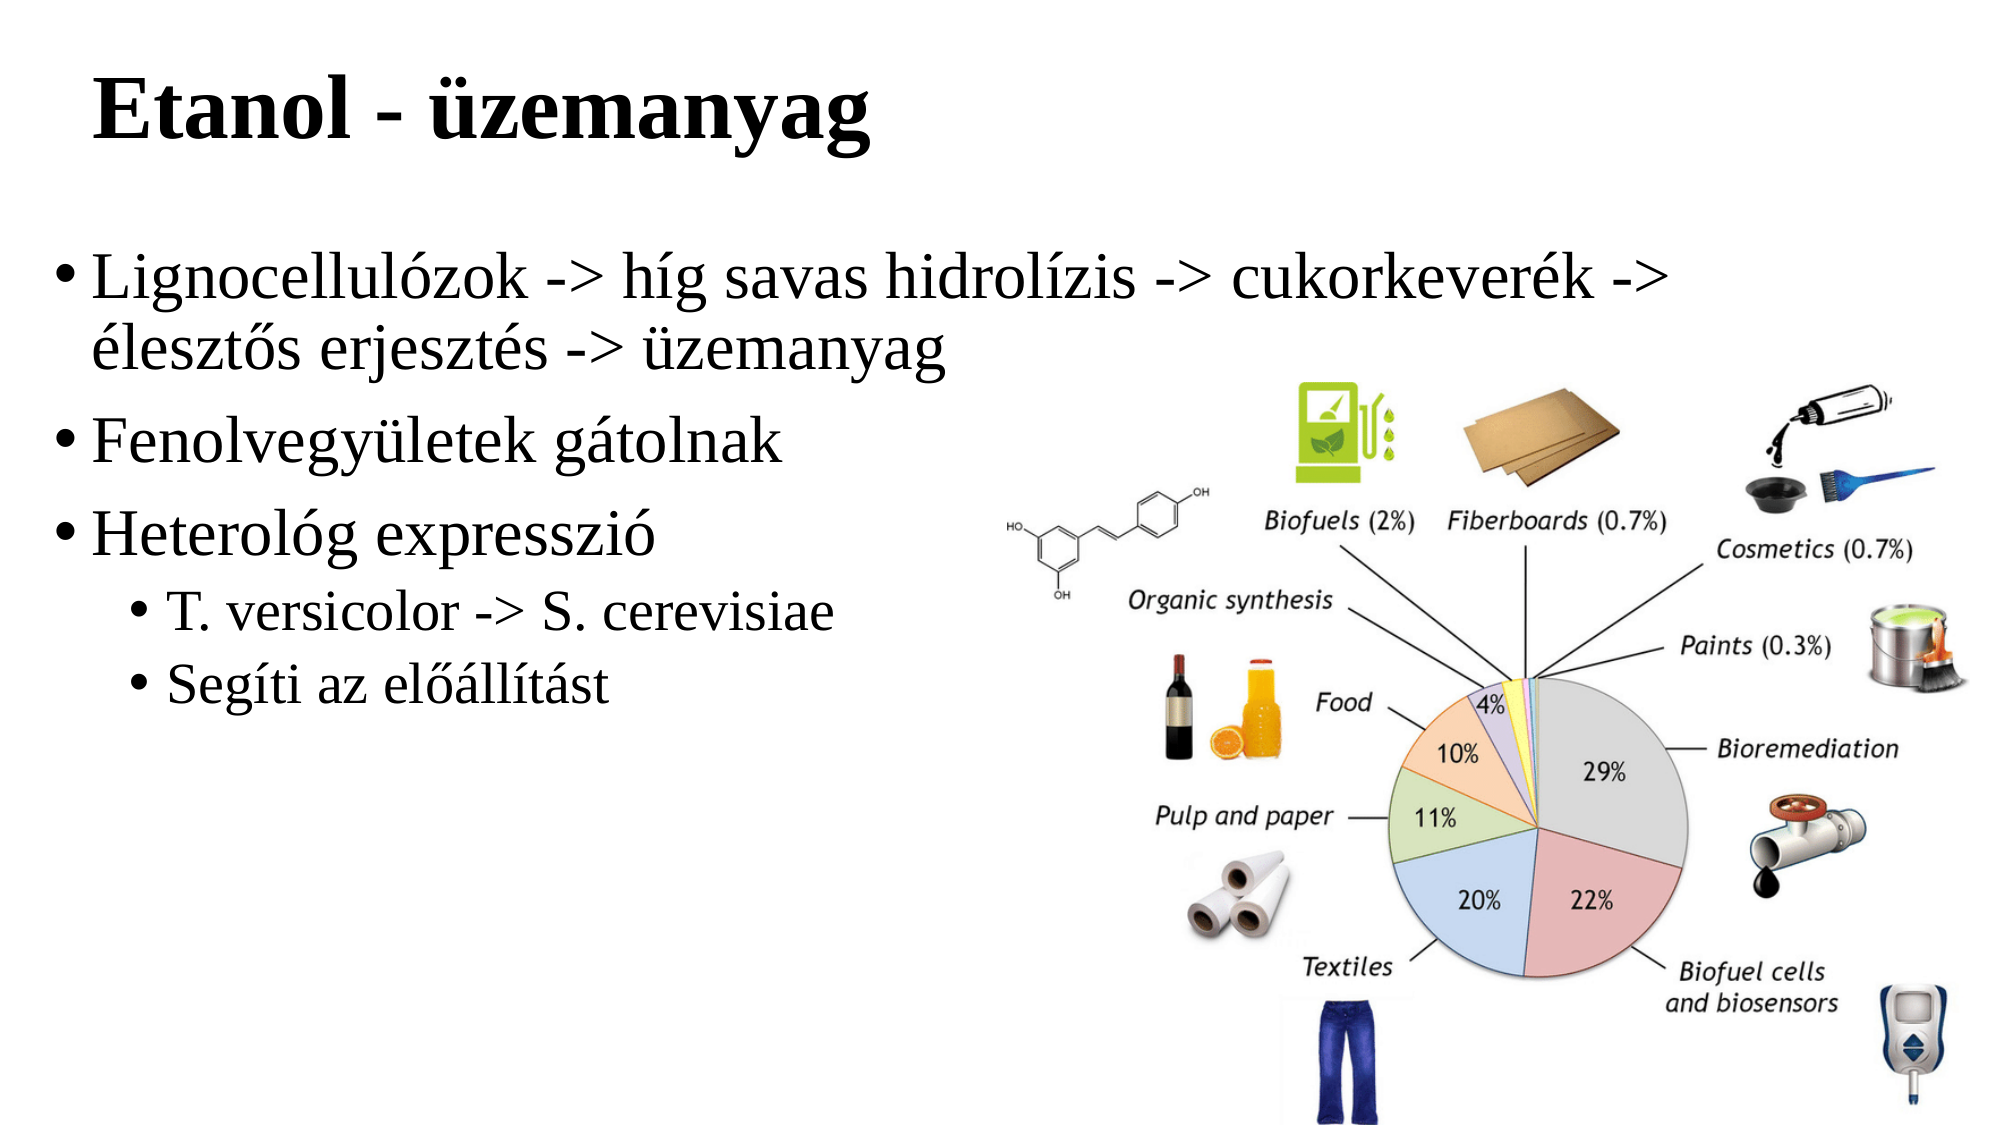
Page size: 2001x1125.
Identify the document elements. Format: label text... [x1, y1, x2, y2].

title Etanol - üzemanyag [77, 0, 1803, 218]
list Lignocellulózok -> híg savas hidrolízis -> cukorkeverék -> élesztős erjesztés -> üzemanyag Fenolvegyületek gátolnak Heterológ expresszió T. versicolor -> S. cerevisiae Segíti az előállítást [38, 233, 1830, 947]
picture [1007, 382, 1970, 1125]
